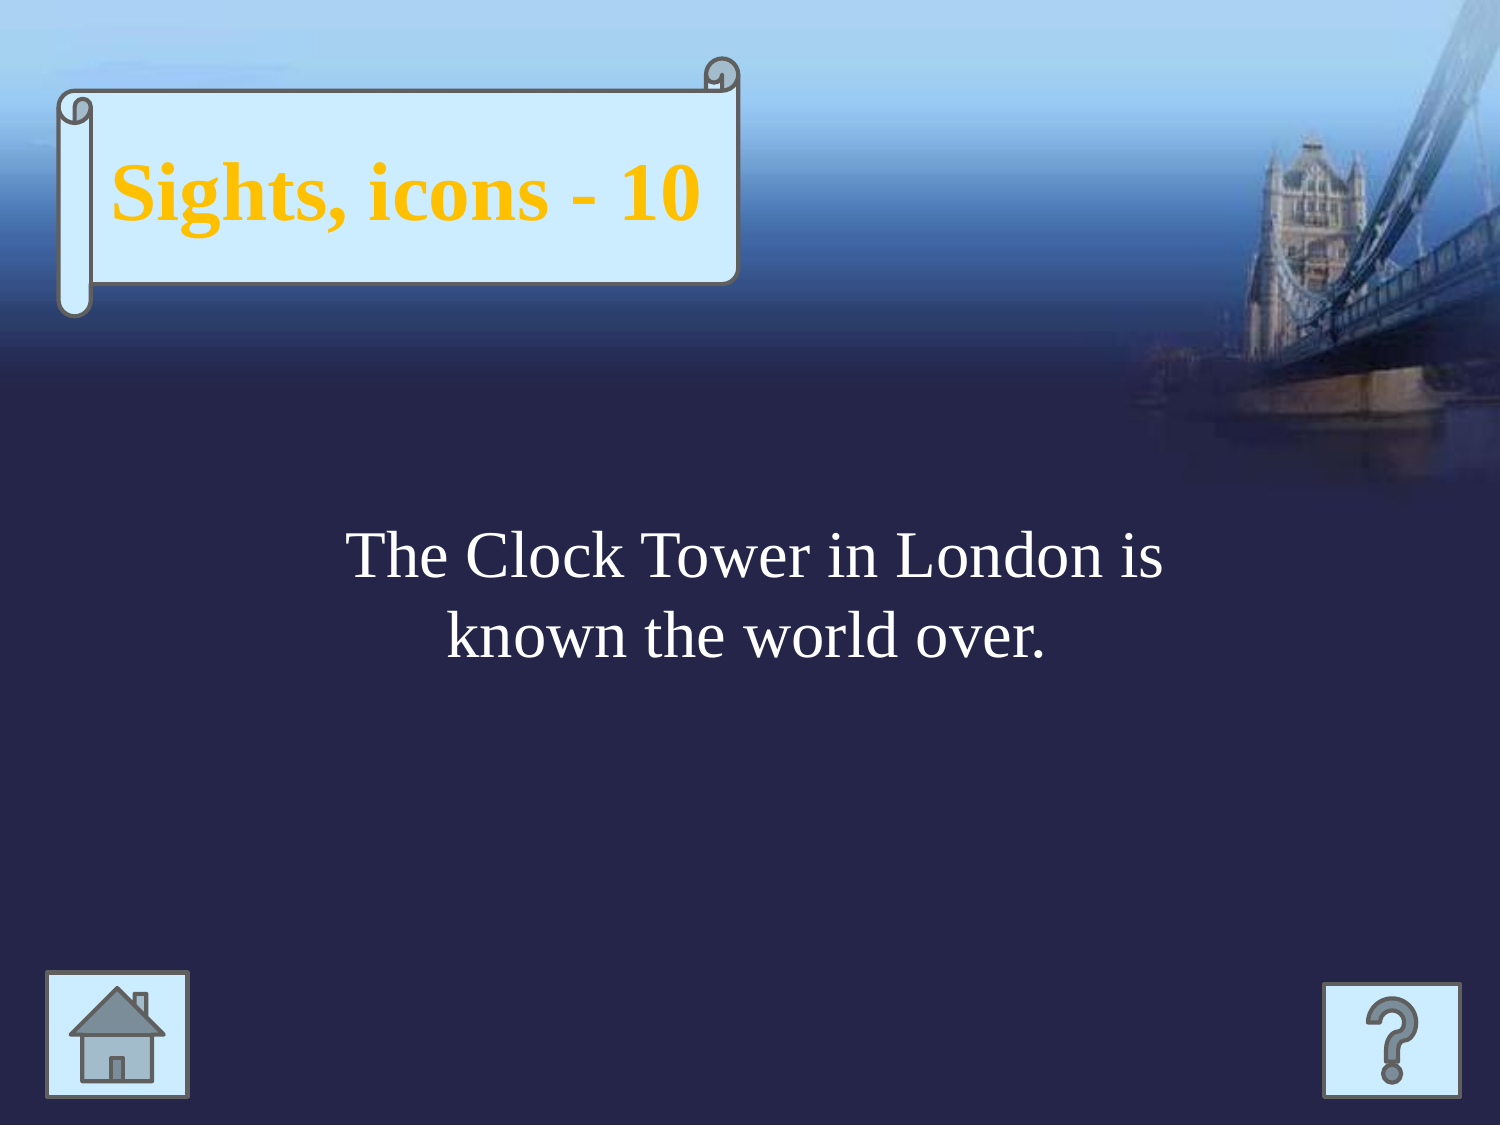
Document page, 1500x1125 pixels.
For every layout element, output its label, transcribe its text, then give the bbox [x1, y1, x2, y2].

text_box [76, 101, 1427, 845]
text_box [45, 970, 190, 1099]
text_box [1322, 982, 1462, 1099]
text_box Sights, icons - 10 [58, 58, 739, 317]
text_box The Clock Tower in London is known the world over. [304, 503, 1207, 679]
picture [0, 0, 1500, 1125]
